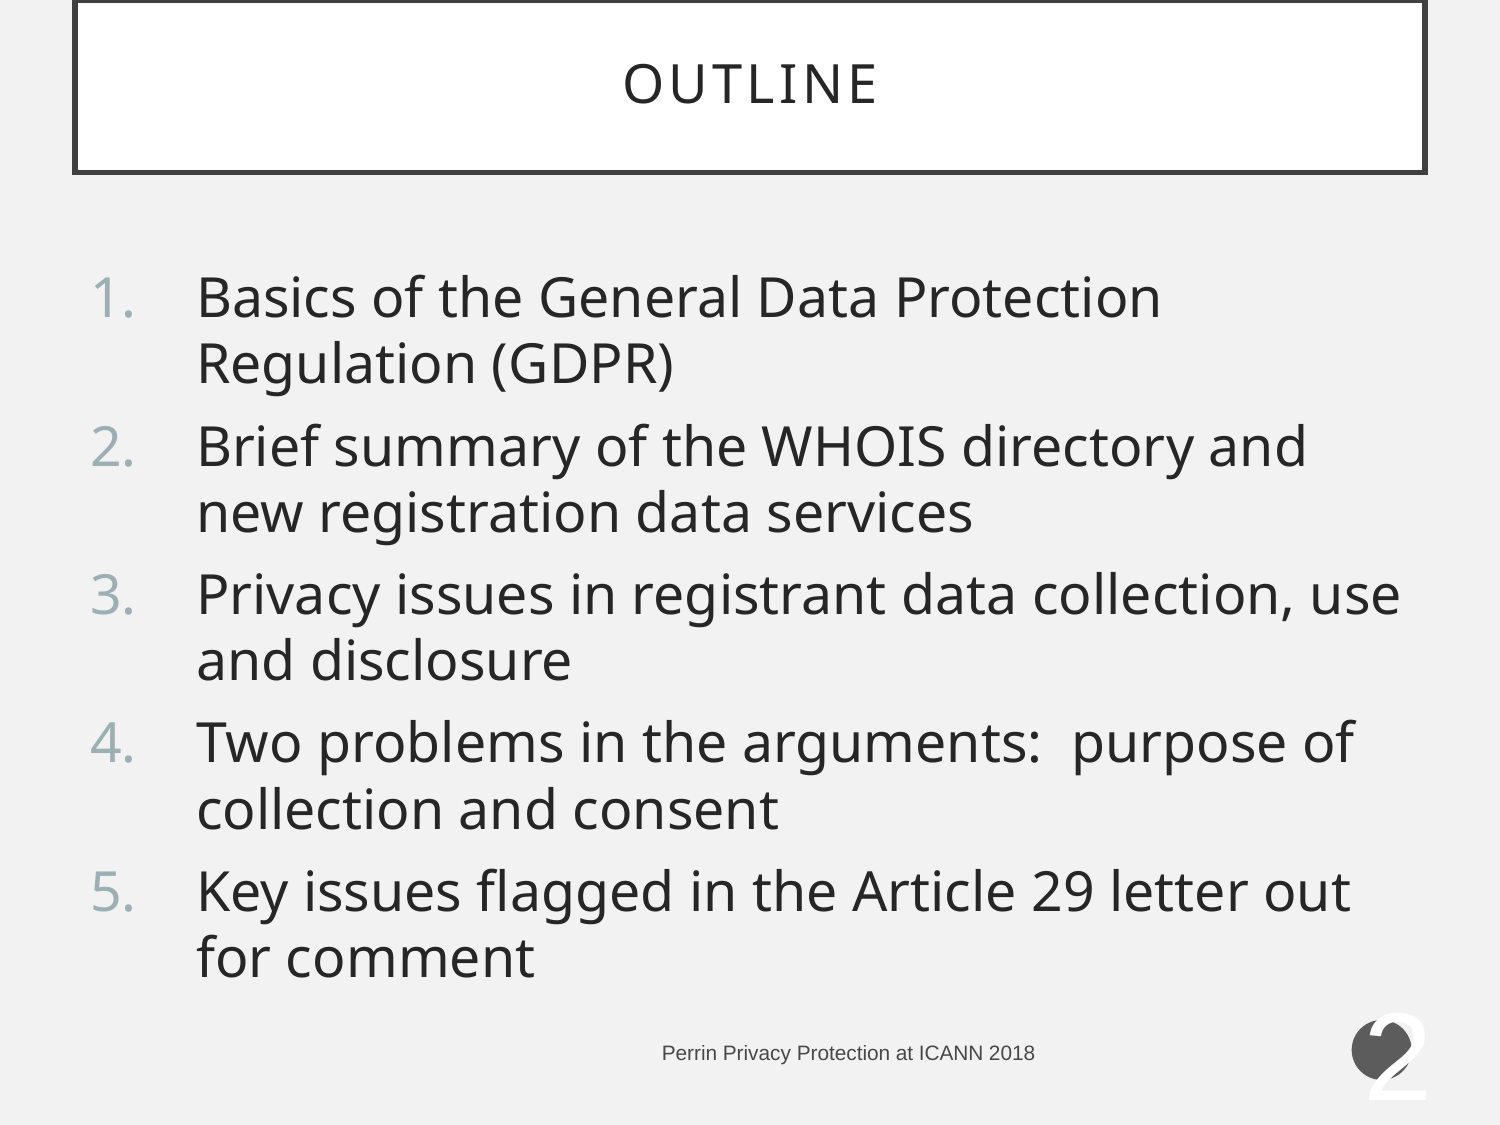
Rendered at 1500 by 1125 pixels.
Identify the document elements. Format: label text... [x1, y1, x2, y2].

slide_number 2 [1351, 1019, 1412, 1080]
list Basics of the General Data Protection Regulation (GDPR) Brief summary of the WHOIS directory and new registration data services Privacy issues in registrant data collection, use and disclosure Two problems in the arguments: purpose of collection and consent Key issues flagged in the Article 29 letter out for comment [75, 172, 1425, 1005]
footer Perrin Privacy Protection at ICANN 2018 [646, 1034, 1294, 1071]
title Outline [72, 0, 1428, 175]
